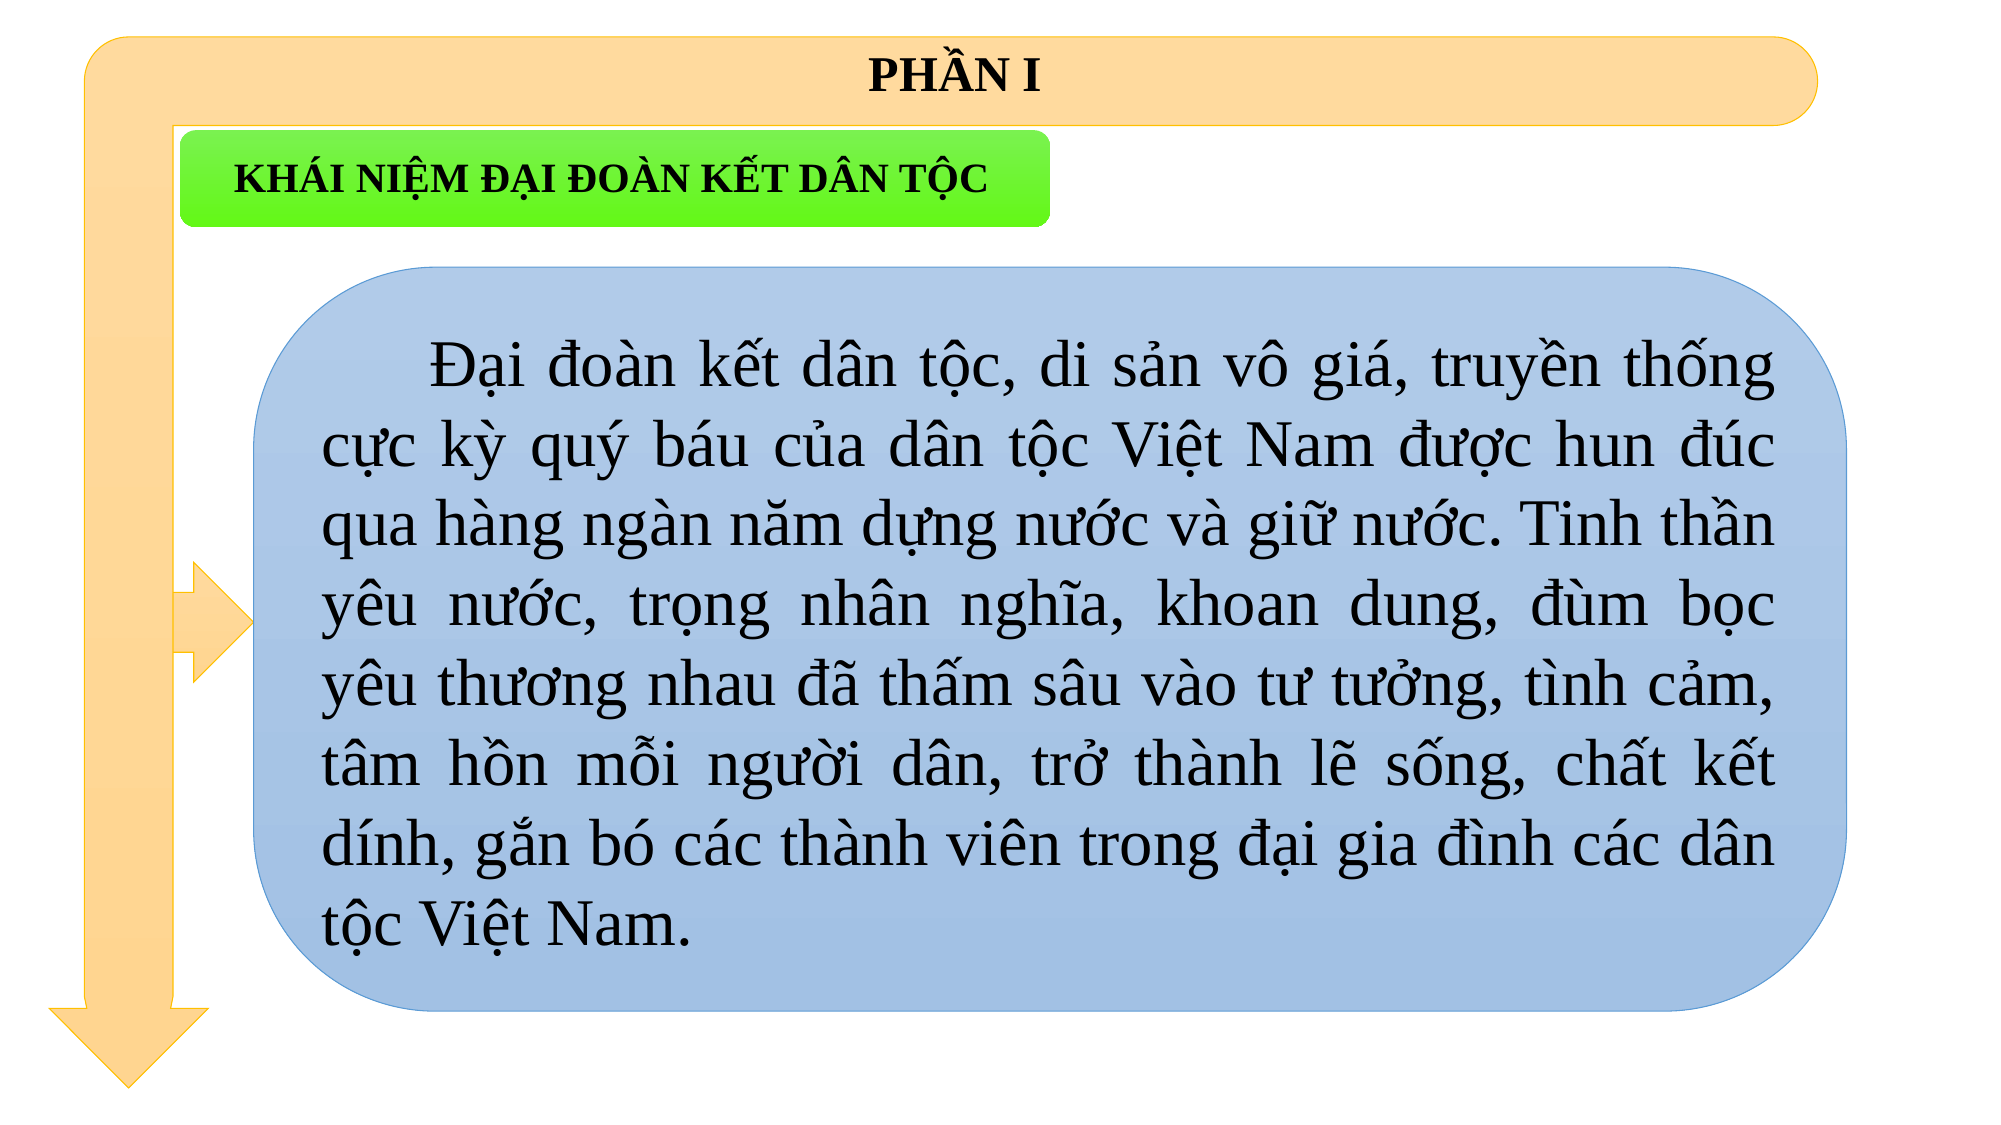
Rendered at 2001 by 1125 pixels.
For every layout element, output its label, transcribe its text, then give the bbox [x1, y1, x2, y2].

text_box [179, 130, 1050, 227]
text_box [174, 561, 253, 684]
text_box Đại đoàn kết dân tộc, di sản vô giá, truyền thống cực kỳ quý báu của dân tộc Việt Nam được hun đúc qua hàng ngàn năm dựng nước và giữ nước. Tinh thần yêu nước, trọng nhân nghĩa, khoan dung, đùm bọc yêu thương nhau đã thấm sâu vào tư tưởng, tình cảm, tâm hồn mỗi người dân, trở thành lẽ sống, chất kết dính, gắn bó các thành viên trong đại gia đình các dân tộc Việt Nam. [253, 266, 1848, 1012]
text_box PHẦN I [47, 36, 1819, 1089]
